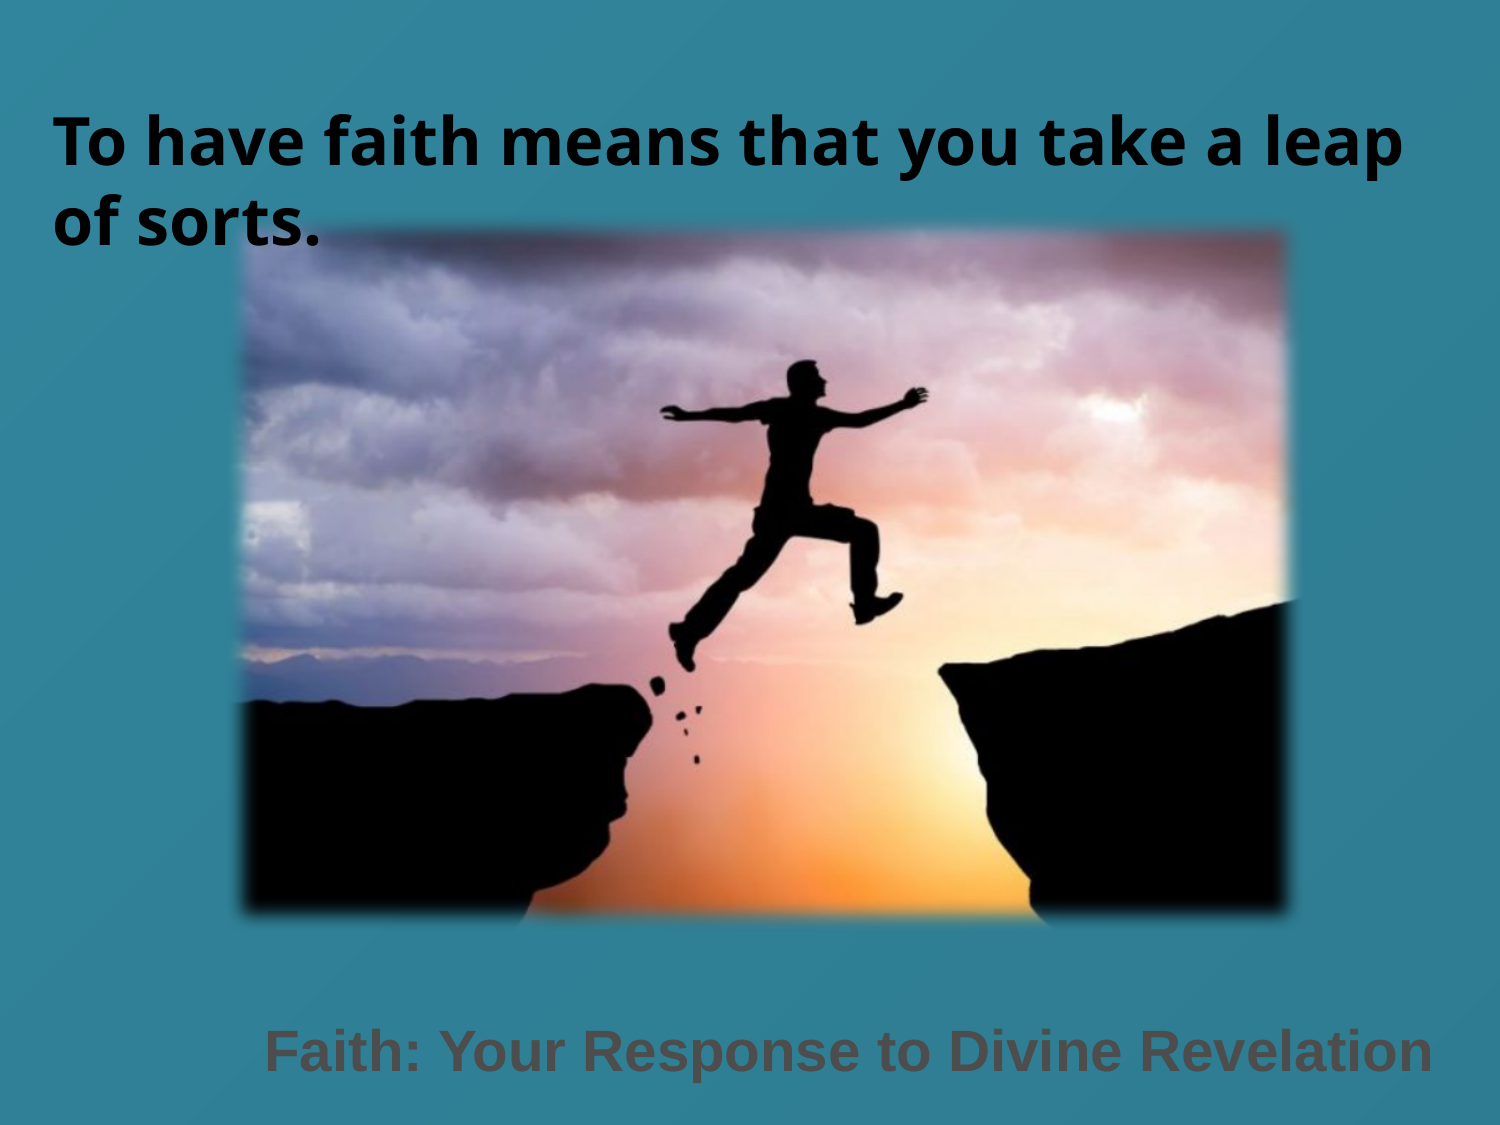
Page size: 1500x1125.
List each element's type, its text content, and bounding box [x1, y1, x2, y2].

picture [224, 212, 1306, 932]
text_box Faith: Your Response to Divine Revelation [112, 1006, 1450, 1125]
text_box To have faith means that you take a leap of sorts. [37, 91, 1500, 267]
